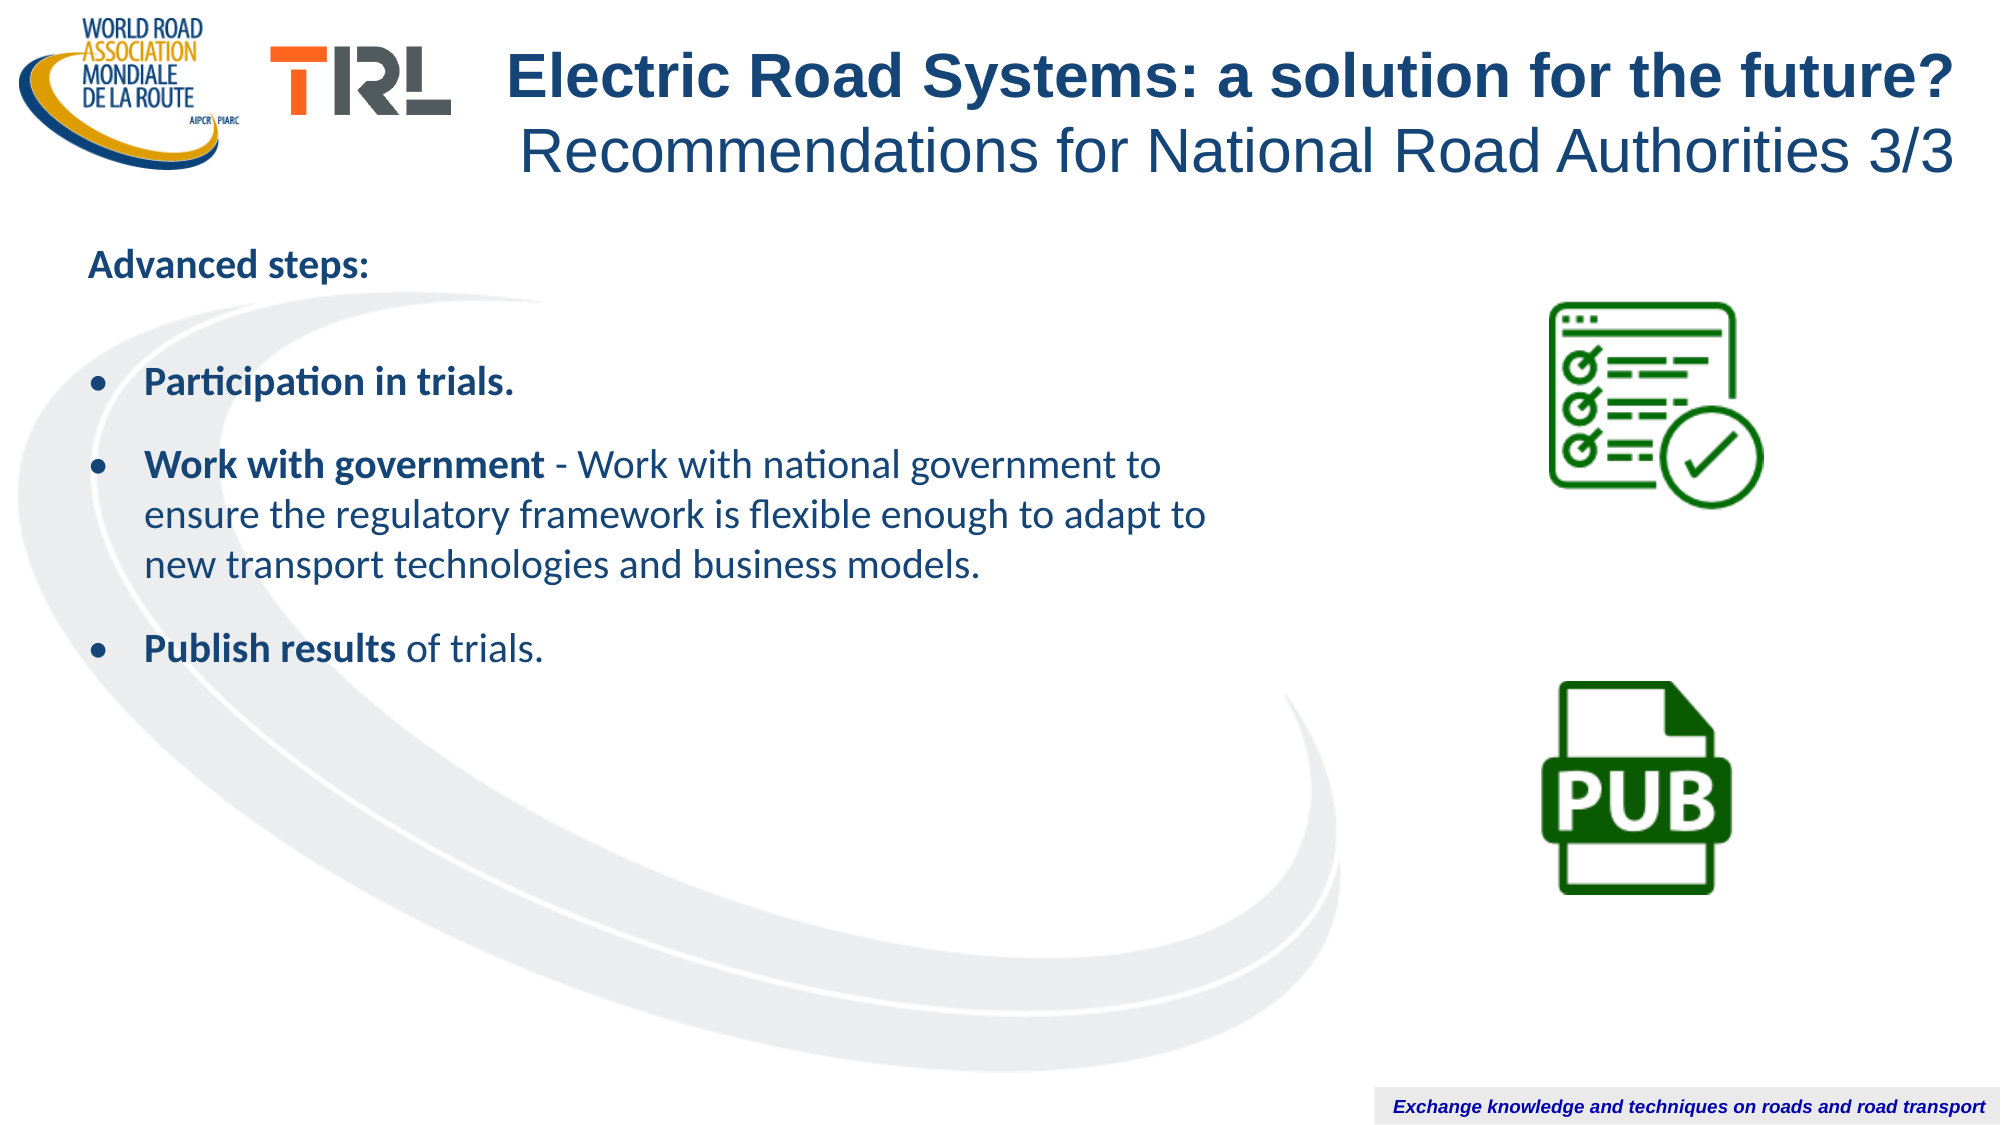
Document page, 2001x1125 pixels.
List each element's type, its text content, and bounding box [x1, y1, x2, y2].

text_box Electric Road Systems: a solution for the future? Recommendations for National Road Authorities 3/3 [455, 27, 1972, 133]
picture [1549, 299, 1764, 513]
picture [0, 248, 1342, 1073]
picture [262, 41, 456, 118]
text_box Advanced steps: • Participation in trials. • Work with government - Work with national government to ensure the regulatory framework is flexible enough to adapt to new transport technologies and business models. • Publish results of trials. [72, 229, 1257, 948]
picture [19, 18, 240, 170]
picture [1530, 681, 1744, 895]
